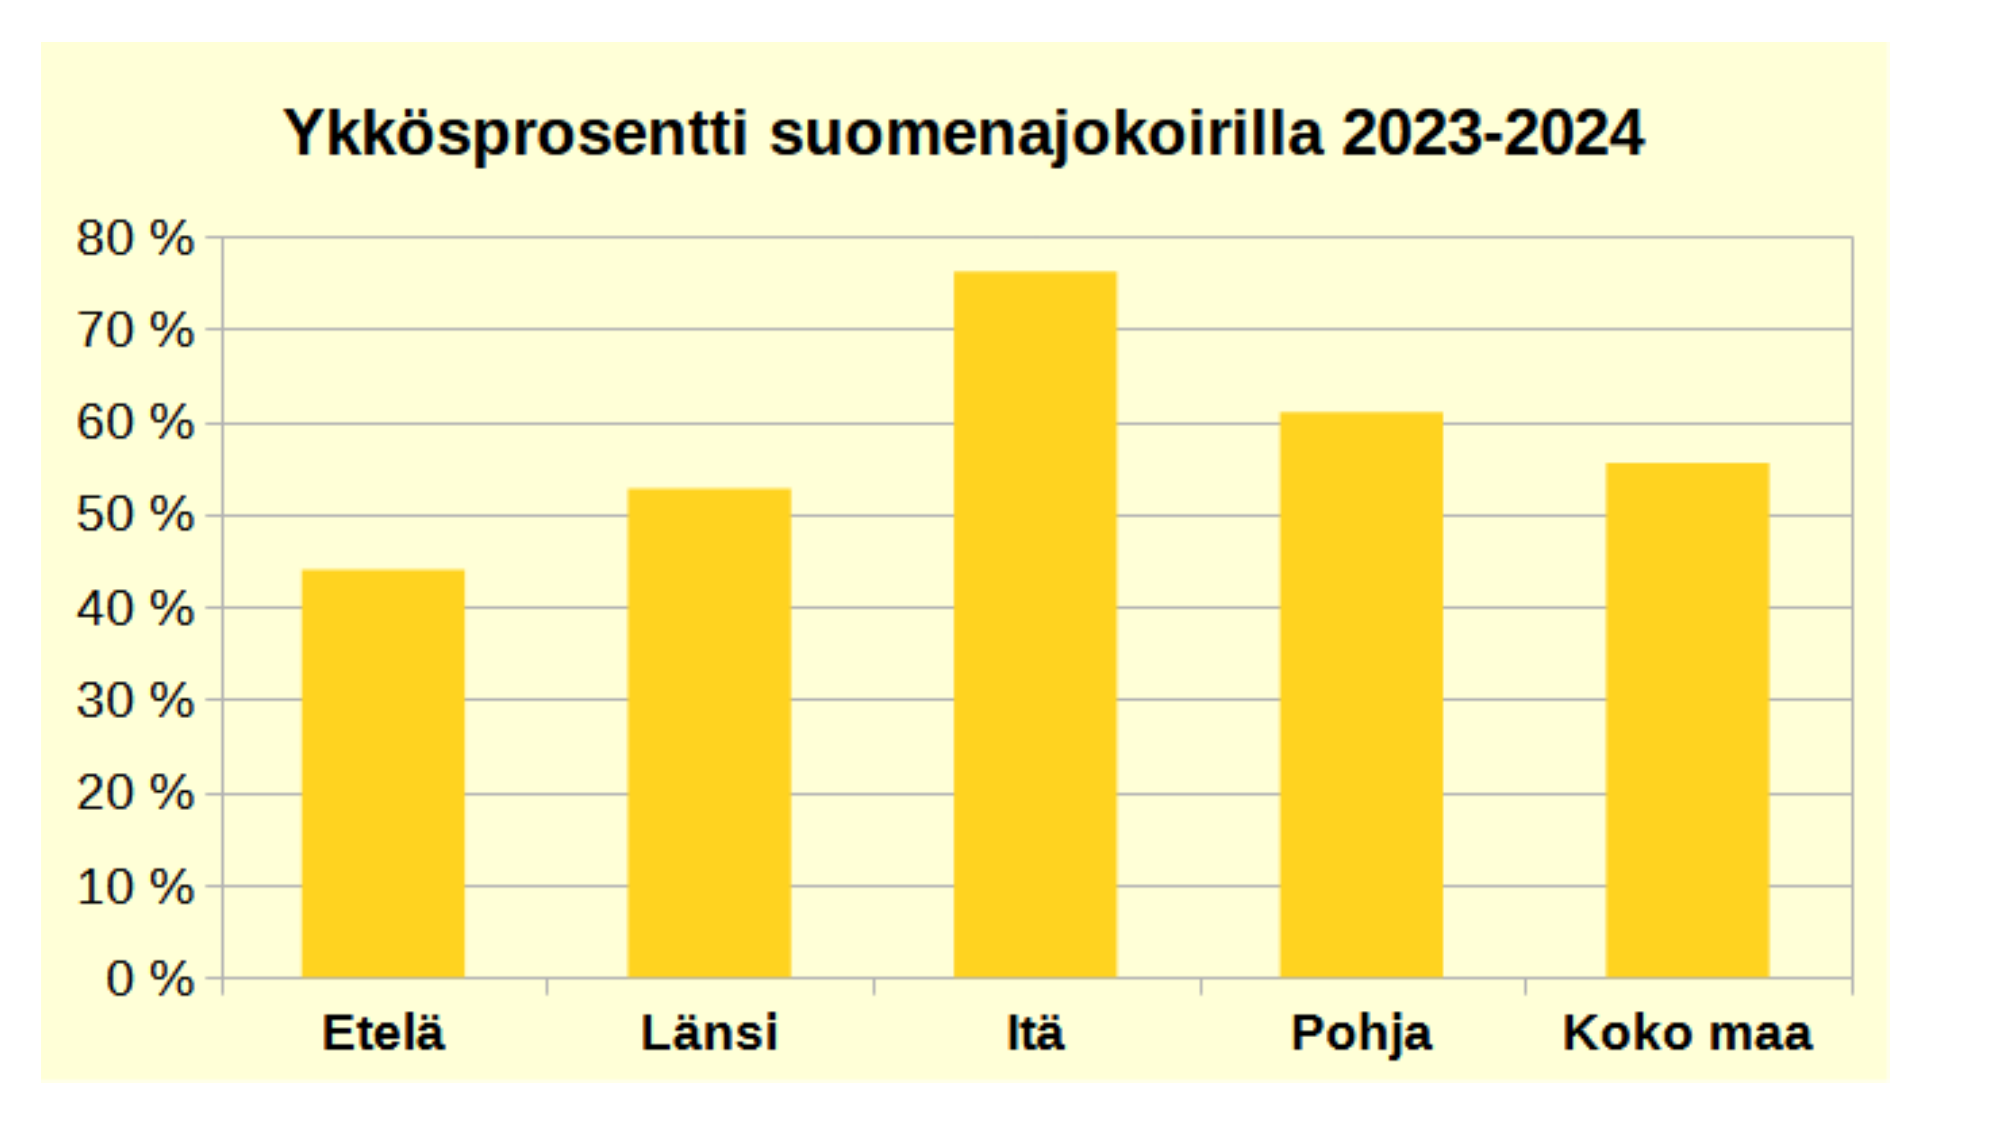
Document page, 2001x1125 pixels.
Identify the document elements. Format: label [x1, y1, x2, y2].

picture [40, 42, 1891, 1083]
